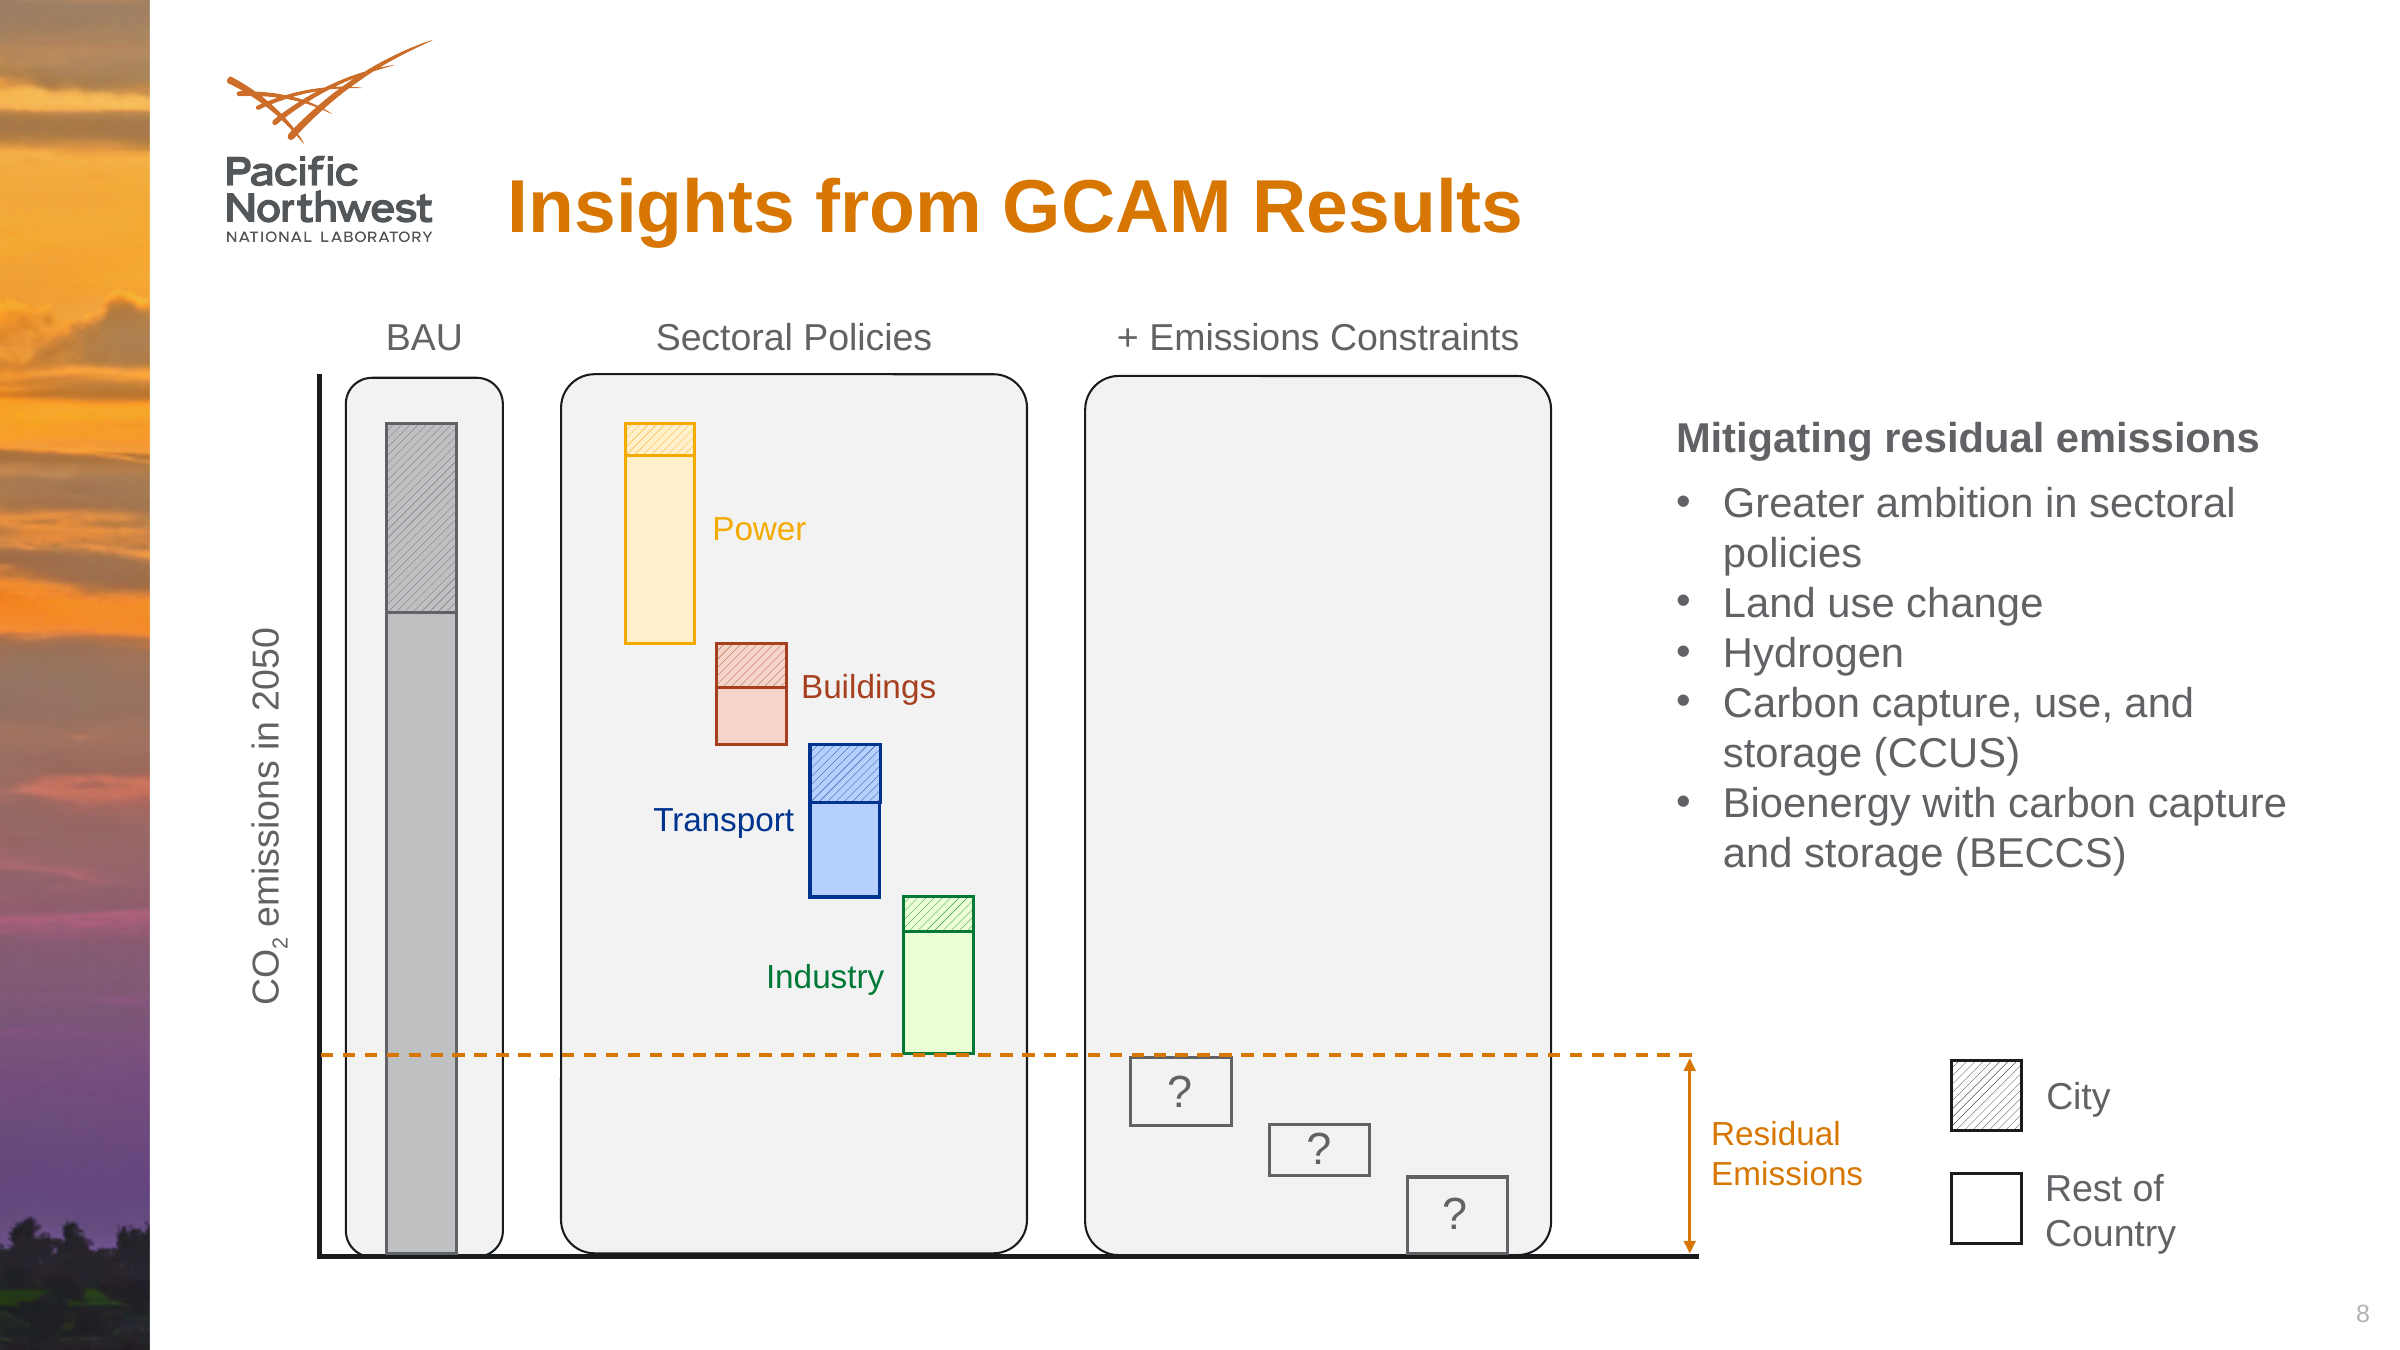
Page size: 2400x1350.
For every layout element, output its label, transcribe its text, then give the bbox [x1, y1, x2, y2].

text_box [1951, 1060, 2230, 1263]
text_box Buildings [786, 657, 993, 713]
text_box [458, 1056, 504, 1254]
text_box [716, 643, 788, 689]
text_box [1084, 1056, 1553, 1256]
text_box [716, 689, 788, 746]
text_box Residual Emissions [1696, 1104, 1883, 1200]
text_box [1406, 1176, 1509, 1254]
text_box [386, 1056, 458, 1254]
text_box + Emissions Constraints [1085, 305, 1552, 366]
text_box [902, 895, 974, 933]
text_box [809, 804, 881, 898]
text_box [344, 1056, 386, 1254]
text_box CO2 emissions in 2050 [233, 507, 300, 1126]
picture [0, 0, 149, 1350]
text_box ? [1152, 1056, 1210, 1124]
text_box [624, 456, 696, 645]
text_box [1130, 1056, 1233, 1126]
picture [225, 38, 435, 244]
text_box Power [697, 500, 848, 555]
text_box [386, 614, 458, 1054]
text_box ? [1291, 1112, 1349, 1182]
text_box [1268, 1124, 1291, 1177]
text_box Mitigating residual emissions Greater ambition in sectoral policies Land use change Hydrogen Carbon capture, use, and storage (CCUS) Bioenergy with carbon capture and storage (BECCS) [1661, 403, 2309, 884]
slide_number 8 [2295, 1275, 2370, 1350]
text_box ? [1427, 1176, 1485, 1246]
text_box [559, 1056, 1029, 1255]
text_box Transport [602, 790, 809, 846]
text_box [624, 422, 696, 456]
text_box [1349, 1124, 1371, 1177]
text_box [902, 933, 974, 1054]
text_box [809, 744, 881, 804]
text_box [386, 422, 458, 614]
text_box Industry [692, 947, 900, 1003]
title Insights from GCAM Results [507, 102, 2083, 256]
text_box [1084, 374, 1553, 1054]
text_box [344, 376, 504, 1054]
text_box [560, 373, 1029, 1054]
text_box Sectoral Policies [561, 305, 1027, 366]
text_box BAU [345, 305, 503, 366]
